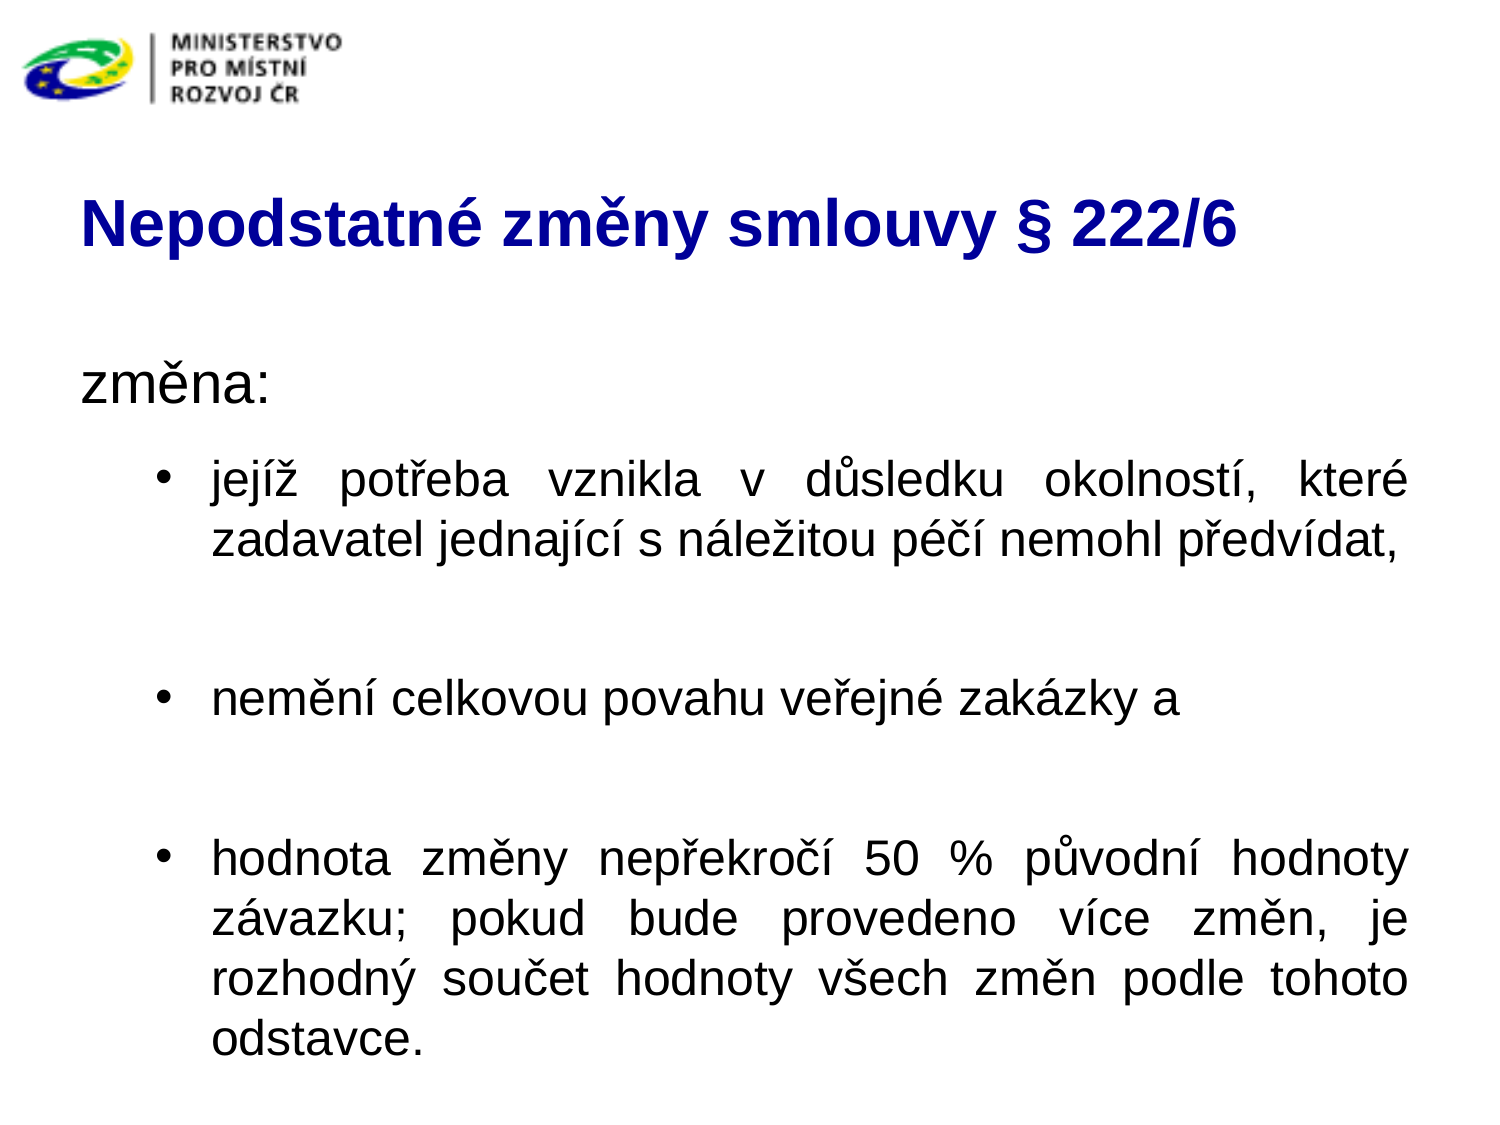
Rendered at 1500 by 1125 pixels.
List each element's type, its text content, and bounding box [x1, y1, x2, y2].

list změna: jejíž potřeba vznikla v důsledku okolností, které zadavatel jednající s náležitou péčí nemohl předvídat, nemění celkovou povahu veřejné zakázky a hodnota změny nepřekročí 50 % původní hodnoty závazku; pokud bude provedeno více změn, je rozhodný součet hodnoty všech změn podle tohoto odstavce. [64, 338, 1425, 1059]
title Nepodstatné změny smlouvy § 222/6 [64, 172, 1425, 315]
picture [0, 1, 391, 120]
